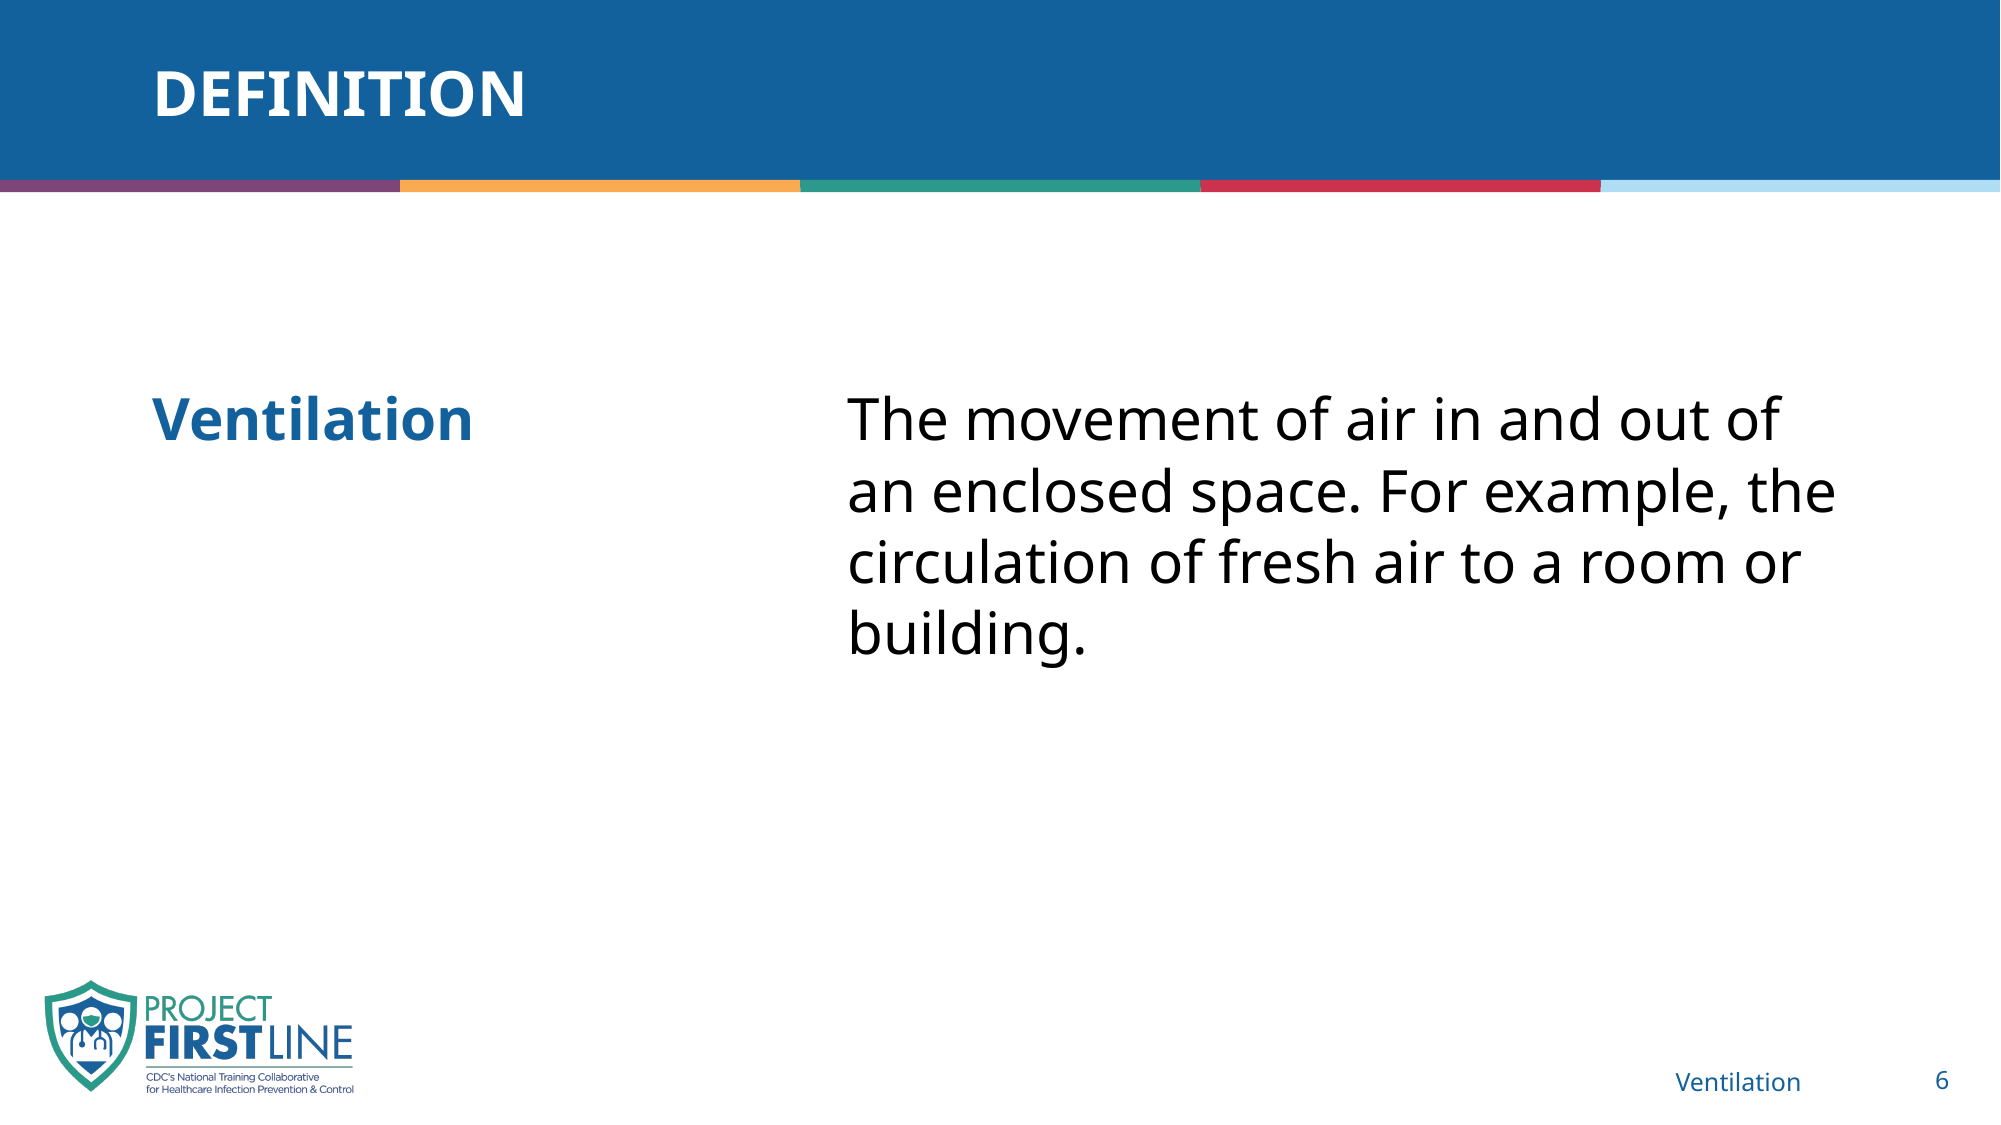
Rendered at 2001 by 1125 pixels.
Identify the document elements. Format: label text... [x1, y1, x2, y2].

slide_number 6 [1862, 1051, 1965, 1112]
table_cell [137, 882, 833, 1115]
title Definition [137, 39, 1863, 155]
table_header Ventilation [137, 339, 833, 882]
table_cell [833, 882, 1862, 1115]
table_header The movement of air in and out of an enclosed space. For example, the circulation of fresh air to a room or building. [833, 339, 1862, 882]
picture [23, 970, 137, 1103]
footer Ventilation [767, 1051, 1817, 1112]
